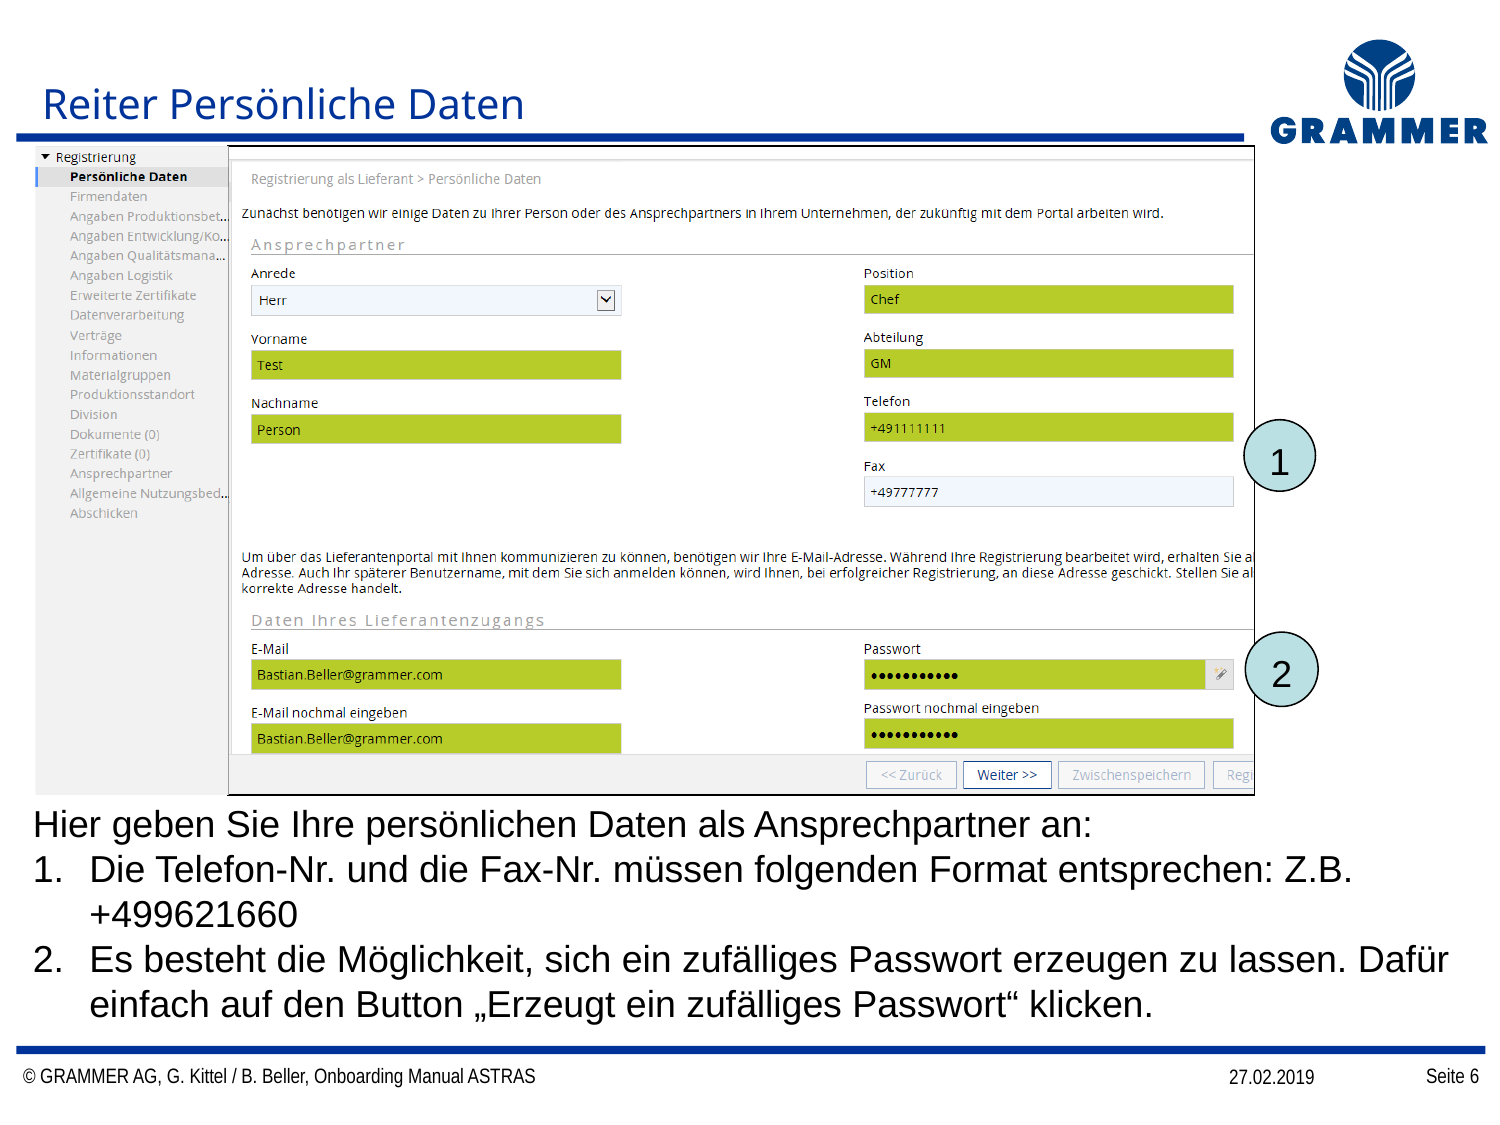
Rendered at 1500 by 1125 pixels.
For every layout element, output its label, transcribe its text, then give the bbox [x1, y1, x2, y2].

picture [35, 146, 1255, 795]
text_box Hier geben Sie Ihre persönlichen Daten als Ansprechpartner an: Die Telefon-Nr. und die Fax-Nr. müssen folgenden Format entsprechen: Z.B. +499621660 Es besteht die Möglichkeit, sich ein zufälliges Passwort erzeugen zu lassen. Dafür einfach auf den Button „Erzeugt ein zufälliges Passwort“ klicken. [18, 793, 1470, 1033]
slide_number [980, 1055, 1330, 1103]
text_box 2 [1260, 632, 1319, 707]
title Reiter Persönliche Daten [16, 54, 1249, 136]
footer © GRAMMER AG, G. Kittel / B. Beller, Onboarding Manual ASTRAS [8, 1055, 924, 1103]
text_box 1 [1260, 419, 1316, 492]
slide_number Seite 6 [1351, 1055, 1495, 1103]
